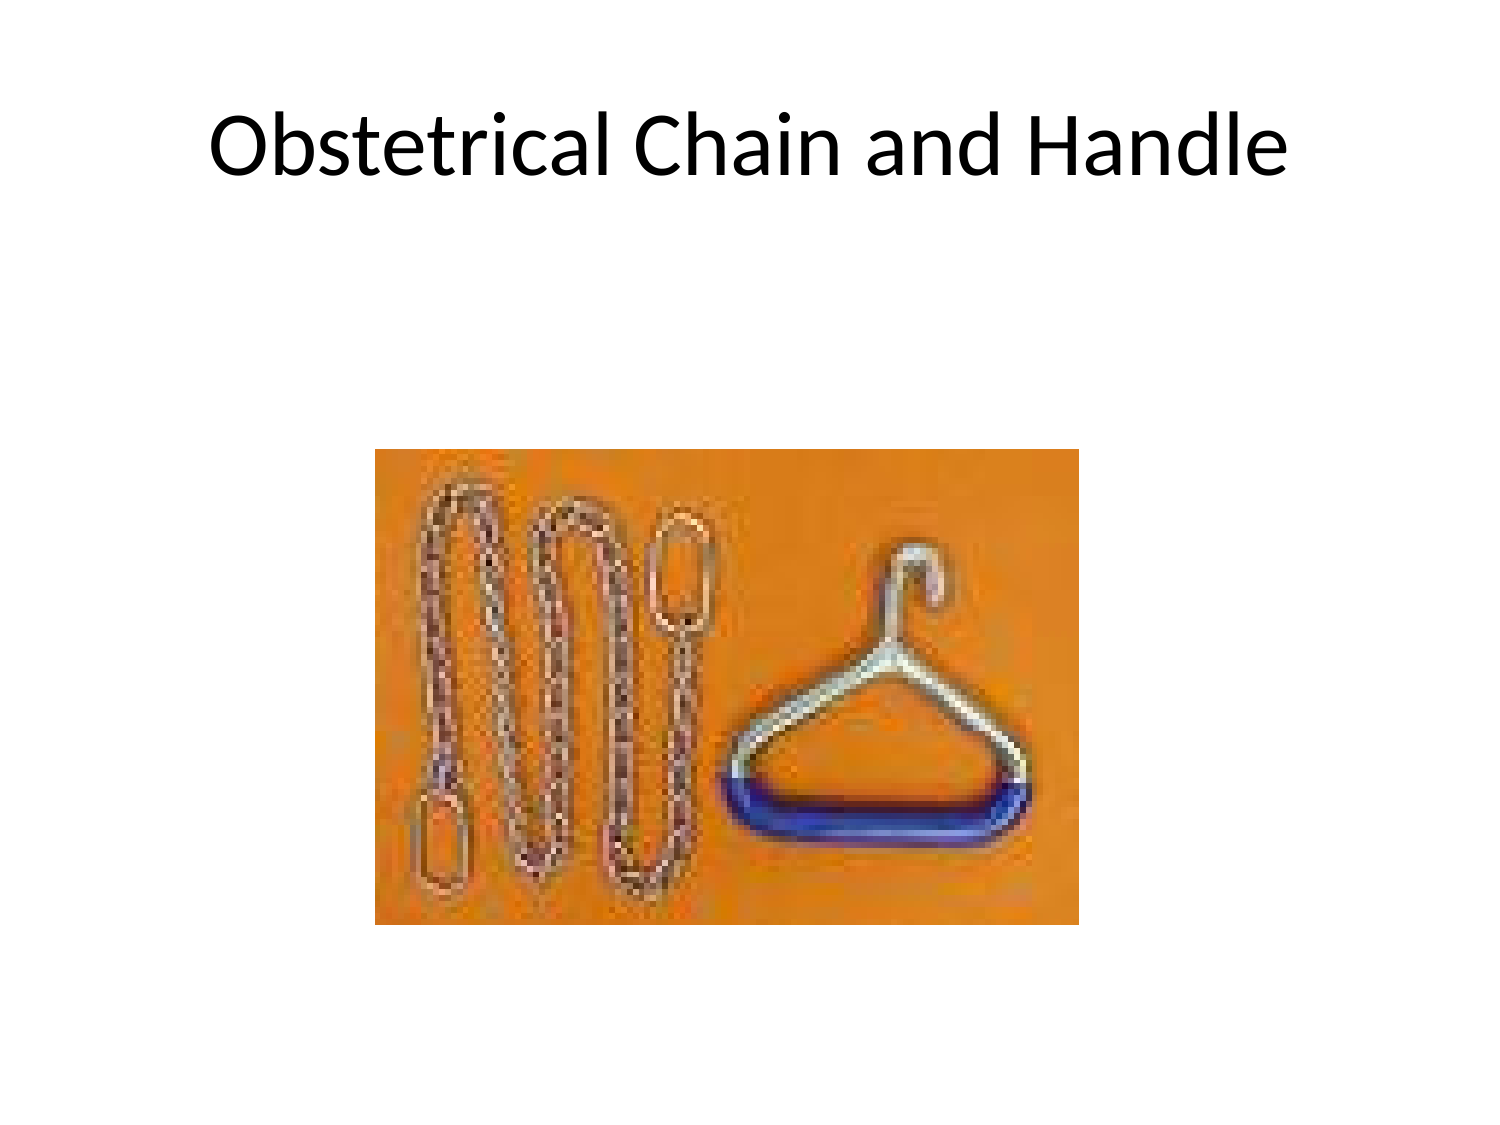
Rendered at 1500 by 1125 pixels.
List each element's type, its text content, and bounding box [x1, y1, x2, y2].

title Obstetrical Chain and Handle [75, 45, 1425, 233]
picture [374, 449, 1079, 926]
